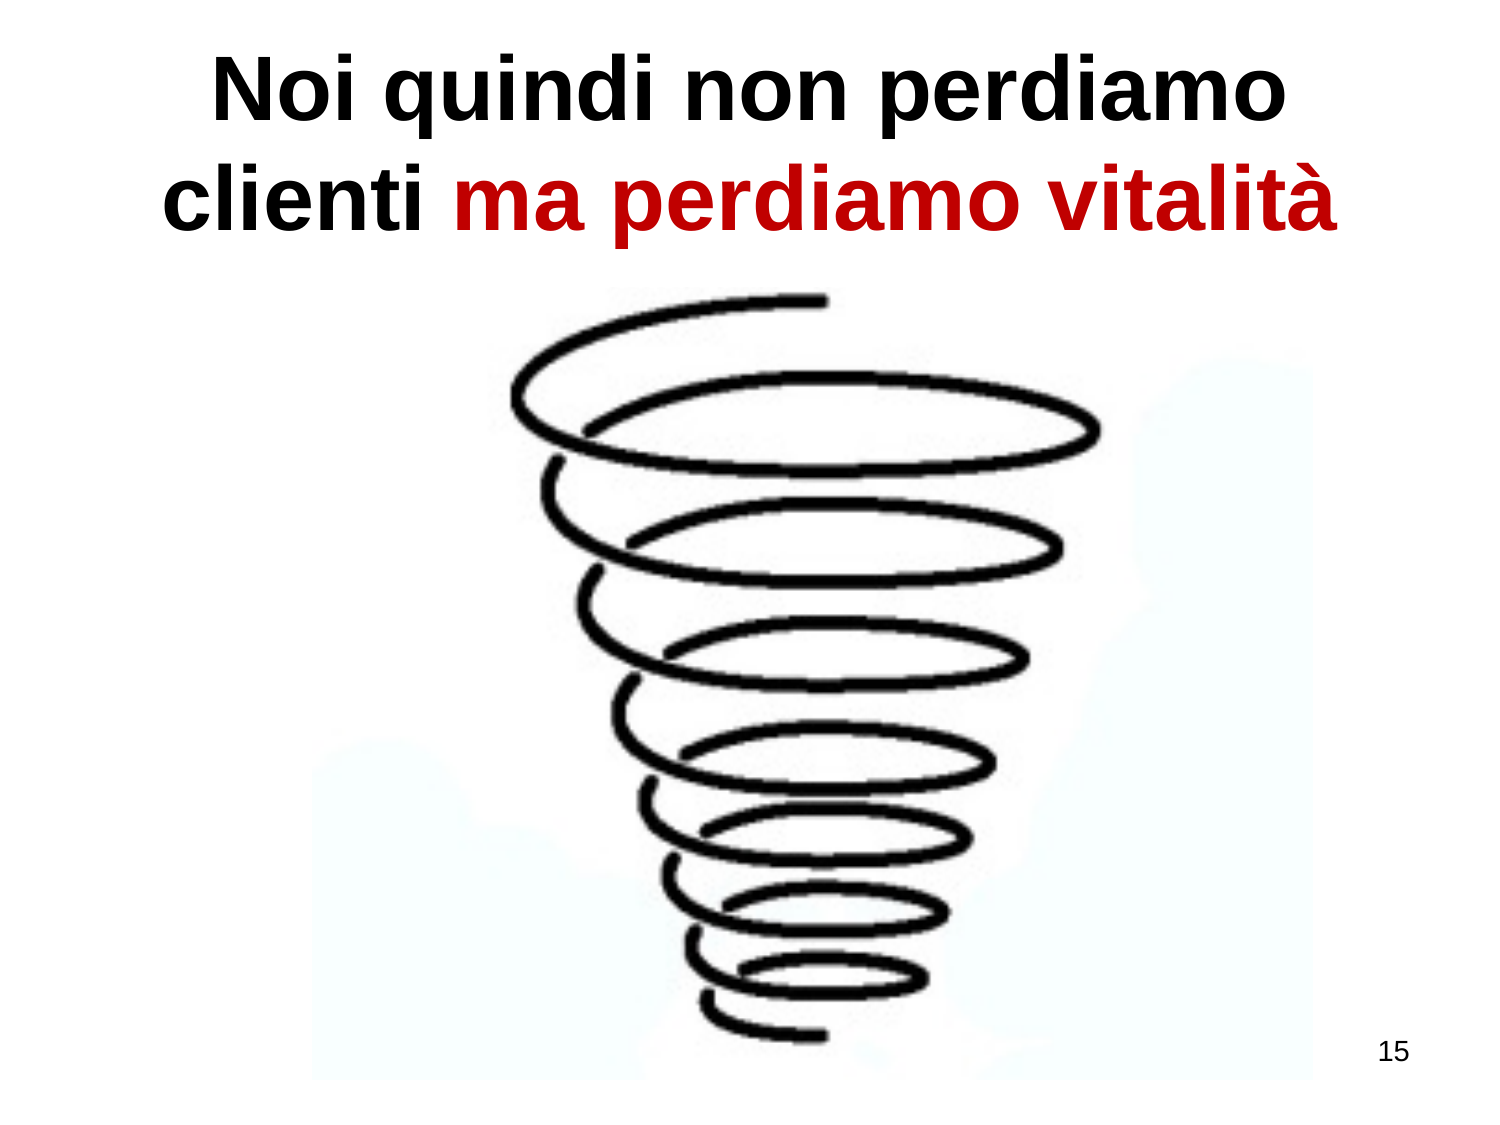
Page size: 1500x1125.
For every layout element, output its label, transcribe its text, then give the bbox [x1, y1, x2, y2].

title Noi quindi non perdiamo clienti ma perdiamo vitalità [75, 45, 1425, 233]
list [312, 287, 1313, 1080]
slide_number 15 [1074, 1024, 1426, 1103]
